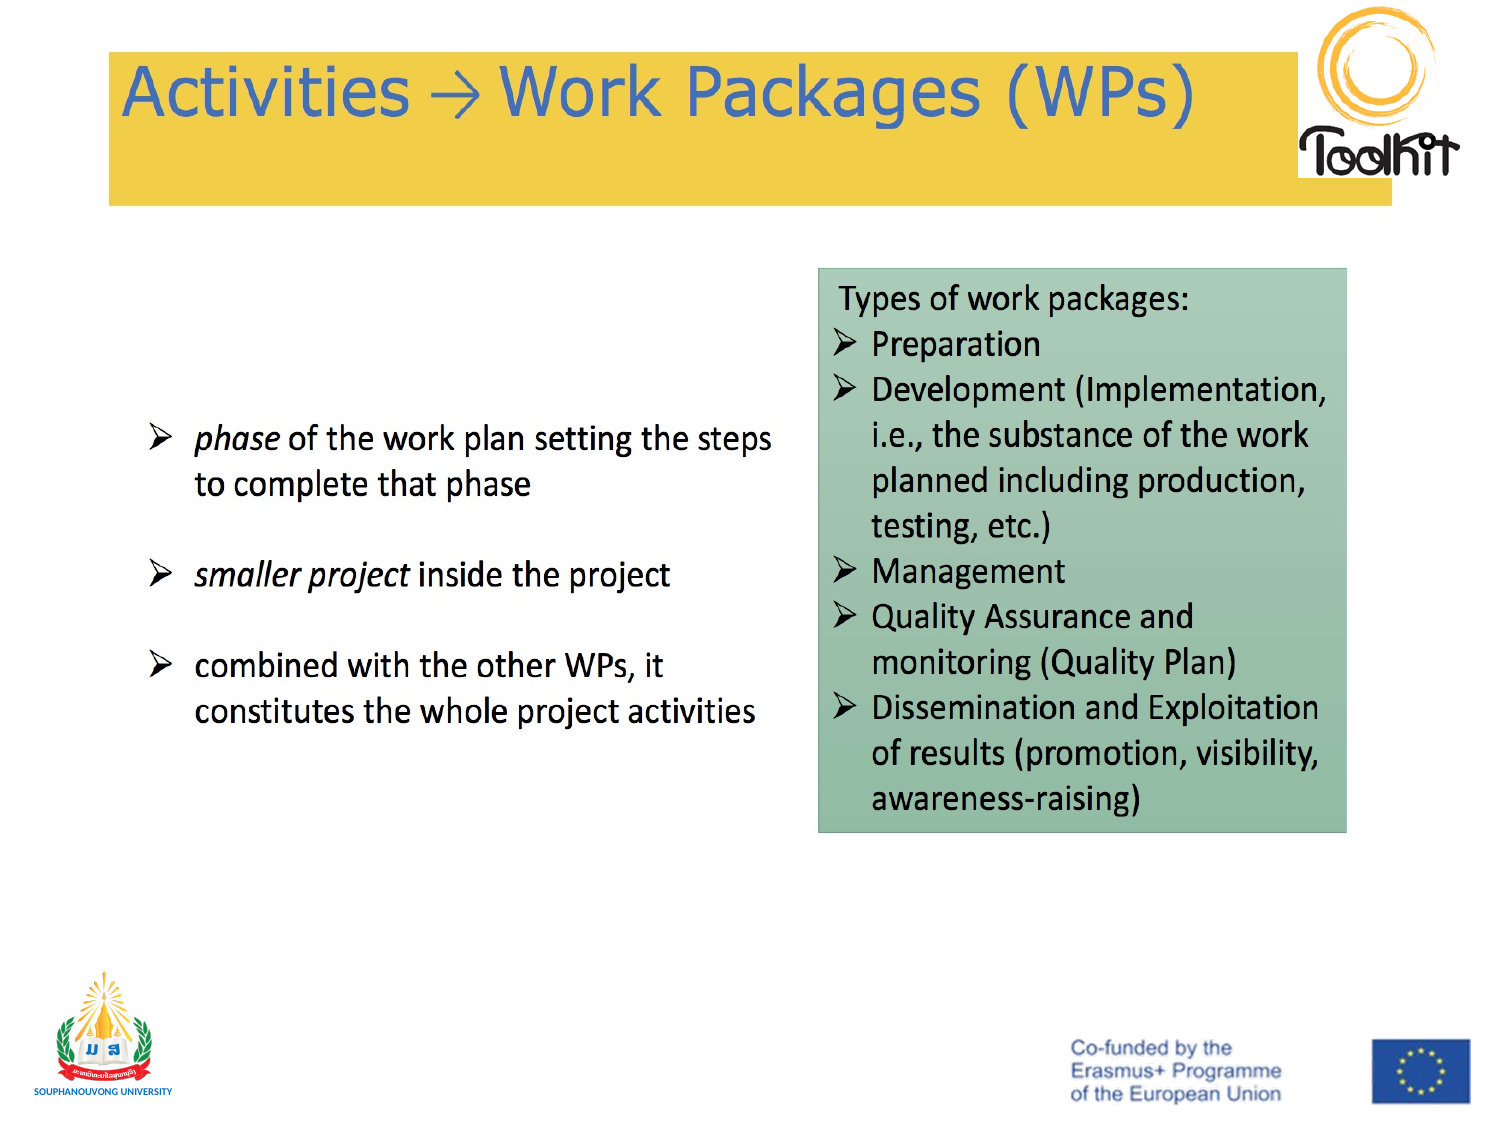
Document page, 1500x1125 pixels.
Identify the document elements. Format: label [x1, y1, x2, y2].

text_box [0, 967, 219, 1119]
picture [0, 0, 1500, 1125]
